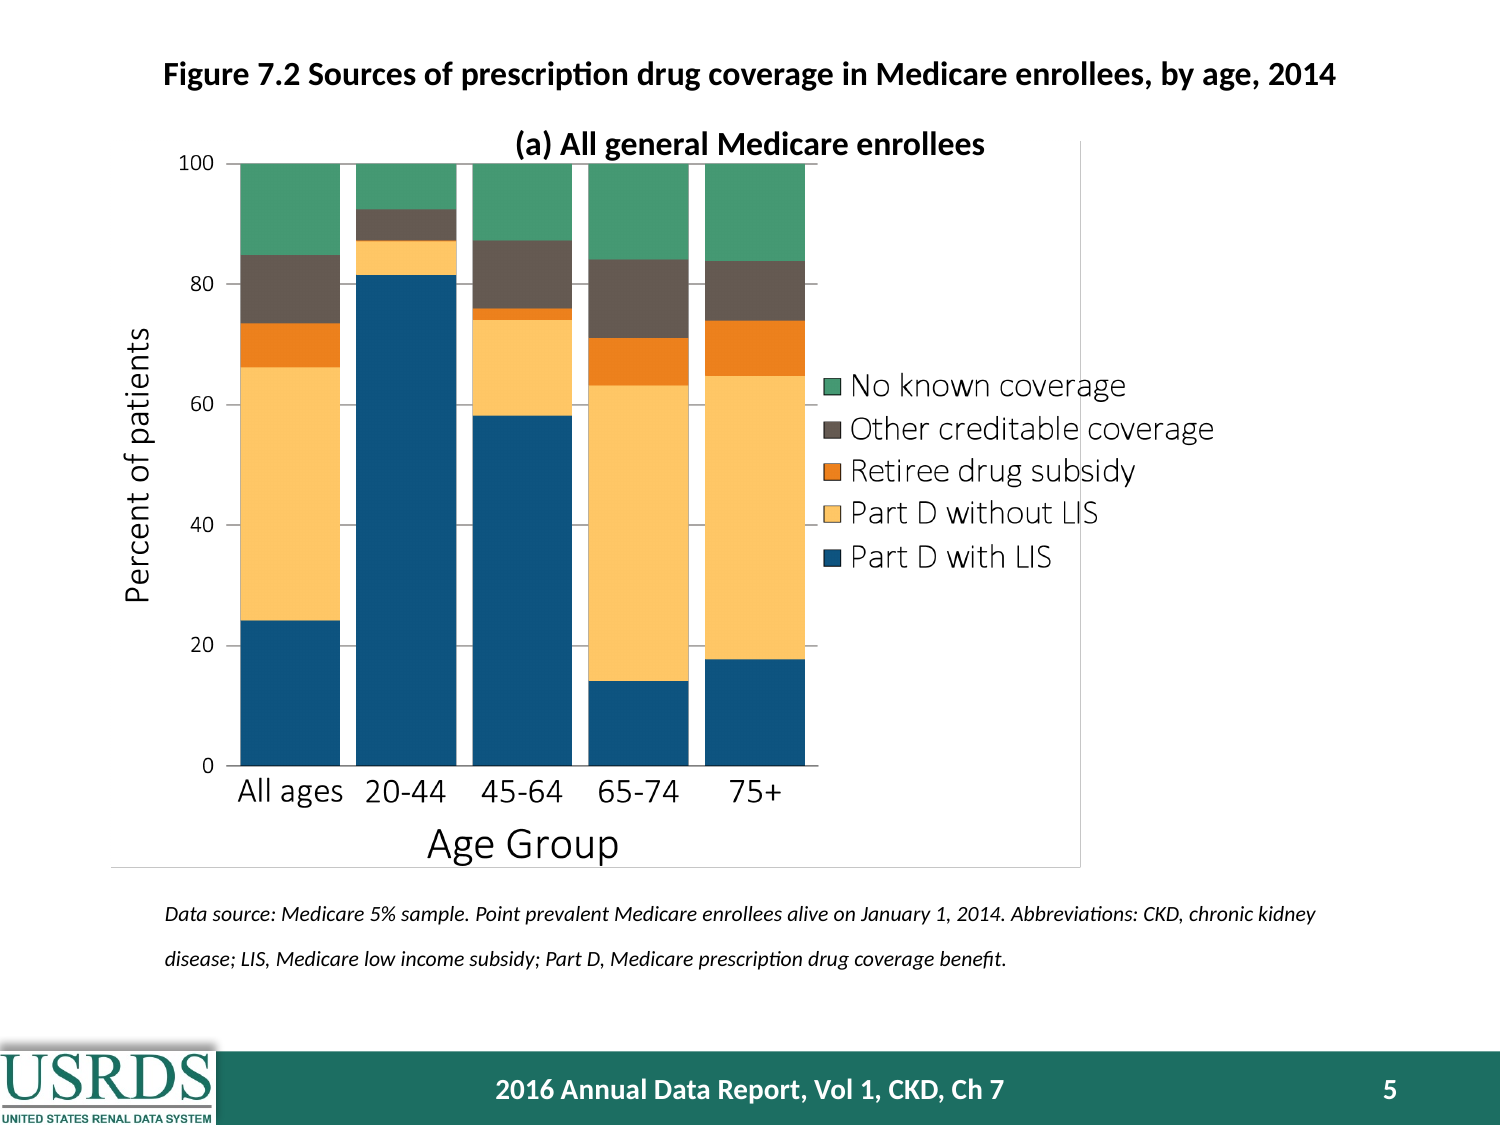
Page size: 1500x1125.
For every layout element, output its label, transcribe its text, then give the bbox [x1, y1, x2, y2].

text_box Data source: Medicare 5% sample. Point prevalent Medicare enrollees alive on January 1, 2014. Abbreviations: CKD, chronic kidney disease; LIS, Medicare low income subsidy; Part D, Medicare prescription drug coverage benefit. [149, 887, 1363, 993]
footer 2016 Annual Data Report, Vol 1, CKD, Ch 7 [450, 1062, 1050, 1113]
slide_number 5 [1262, 1062, 1413, 1108]
text_box Figure 7.2 Sources of prescription drug coverage in Medicare enrollees, by age, 2014 (a) All general Medicare enrollees [0, 37, 1500, 193]
picture [0, 1051, 216, 1125]
picture [110, 140, 1213, 868]
